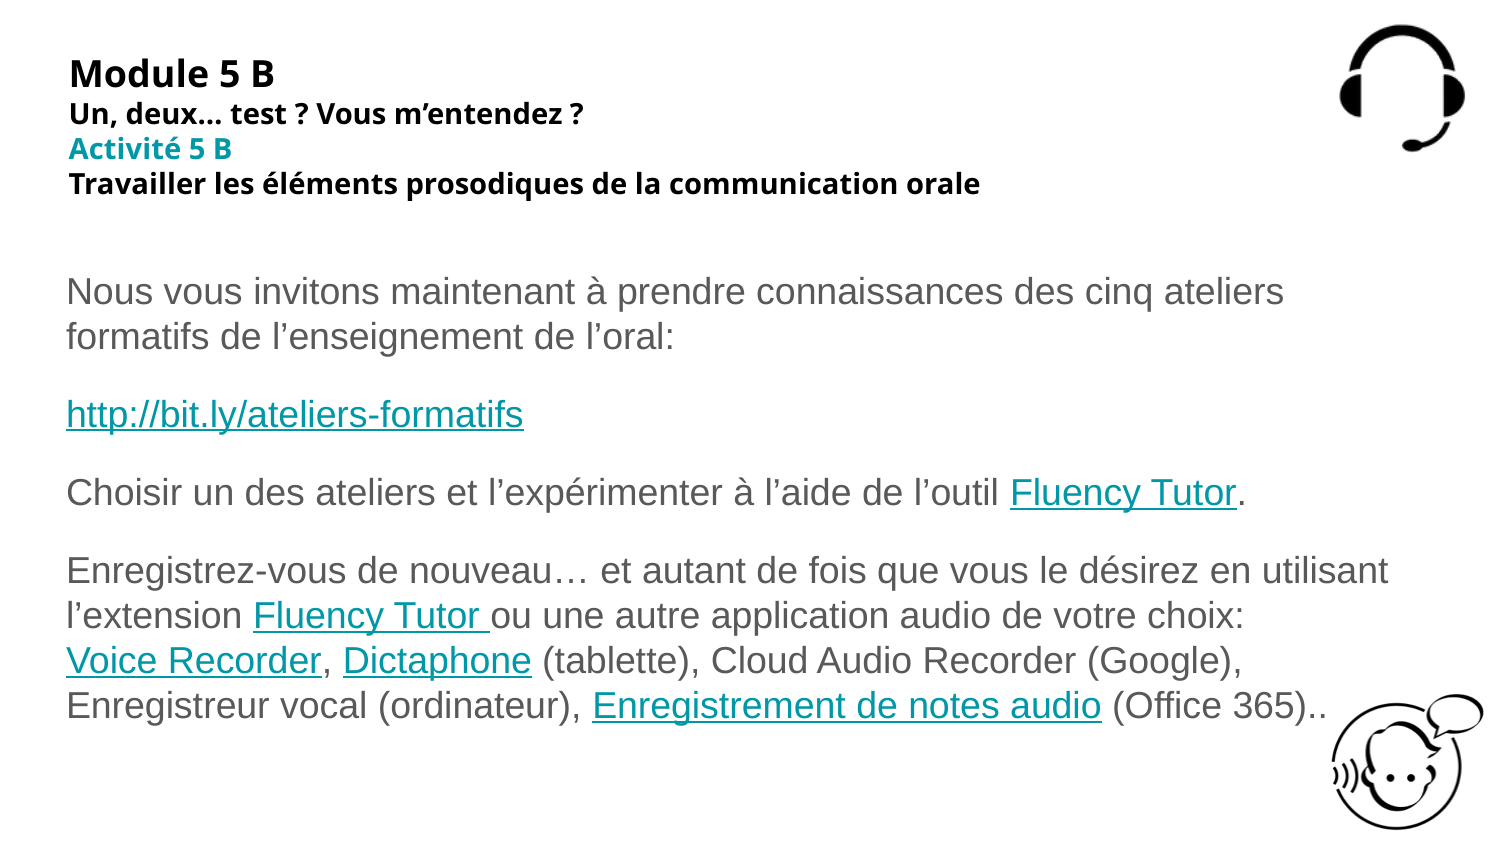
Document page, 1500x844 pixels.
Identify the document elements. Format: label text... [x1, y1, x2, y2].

list Nous vous invitons maintenant à prendre connaissances des cinq ateliers formatifs de l’enseignement de l’oral: http://bit.ly/ateliers-formatifs Choisir un des ateliers et l’expérimenter à l’aide de l’outil Fluency Tutor. Enregistrez-vous de nouveau… et autant de fois que vous le désirez en utilisant l’extension Fluency Tutor ou une autre application audio de votre choix: Voice Recorder, Dictaphone (tablette), Cloud Audio Recorder (Google), Enregistreur vocal (ordinateur), Enregistrement de notes audio (Office 365).. [51, 251, 1449, 827]
title Module 5 B Un, deux… test ? Vous m’entendez ? Activité 5 B Travailler les éléments prosodiques de la communication orale [53, 35, 1452, 181]
picture [1331, 692, 1485, 832]
picture [1338, 22, 1469, 153]
